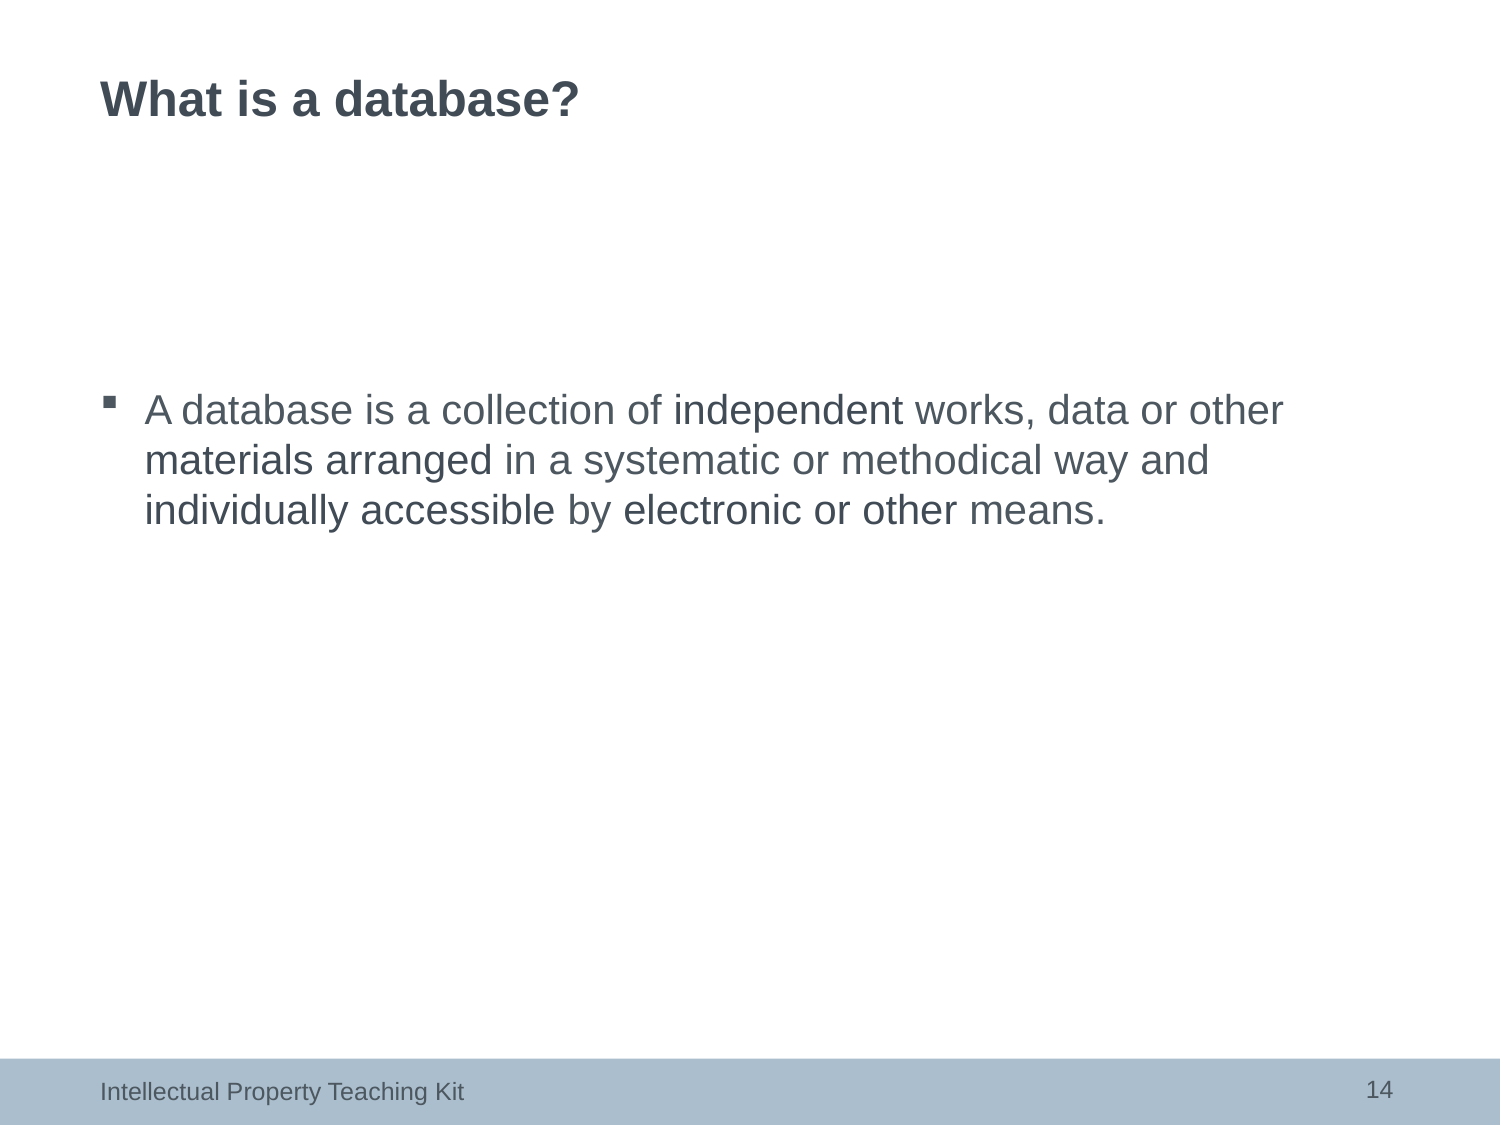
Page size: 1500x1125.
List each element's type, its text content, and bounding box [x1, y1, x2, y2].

text_box 14 [1269, 1070, 1394, 1106]
title What is a database? [100, 66, 1400, 221]
footer Intellectual Property Teaching Kit [100, 1074, 988, 1125]
list A database is a collection of independent works, data or other materials arranged in a systematic or methodical way and individually accessible by electronic or other means. [100, 265, 1400, 999]
